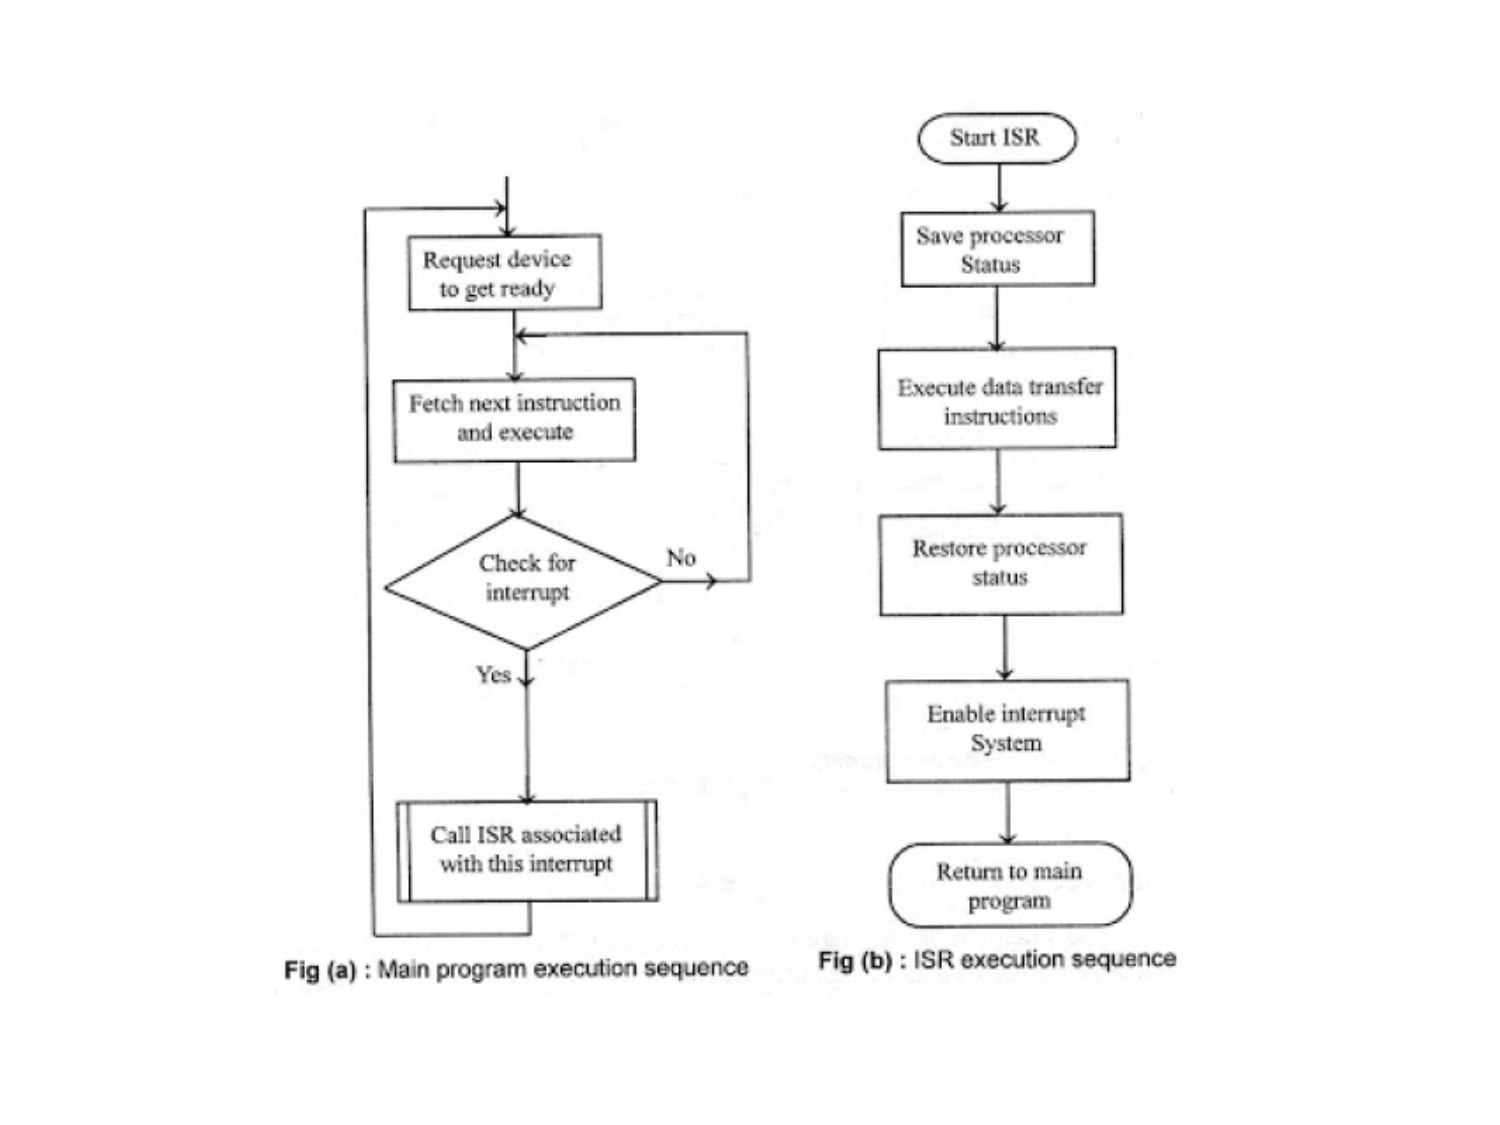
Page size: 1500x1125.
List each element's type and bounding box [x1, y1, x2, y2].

picture [274, 99, 1196, 998]
